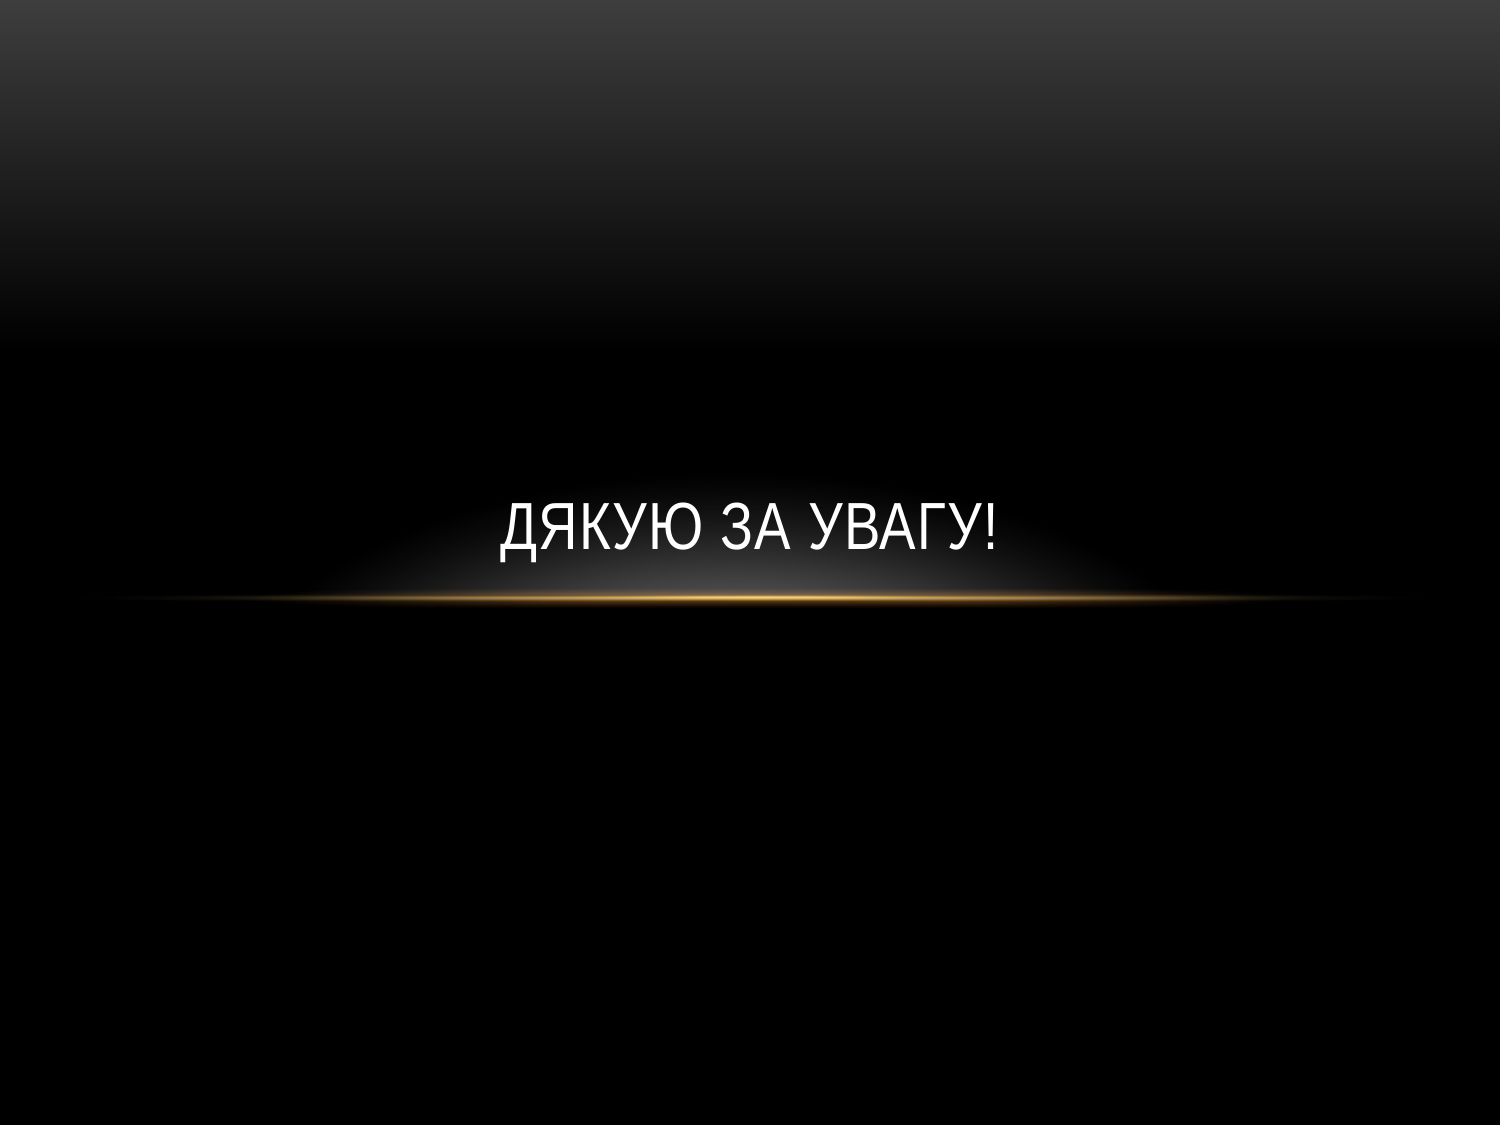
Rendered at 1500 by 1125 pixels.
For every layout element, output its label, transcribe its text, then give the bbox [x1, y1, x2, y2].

title Дякую за увагу! [112, 329, 1388, 571]
picture [0, 0, 1500, 750]
